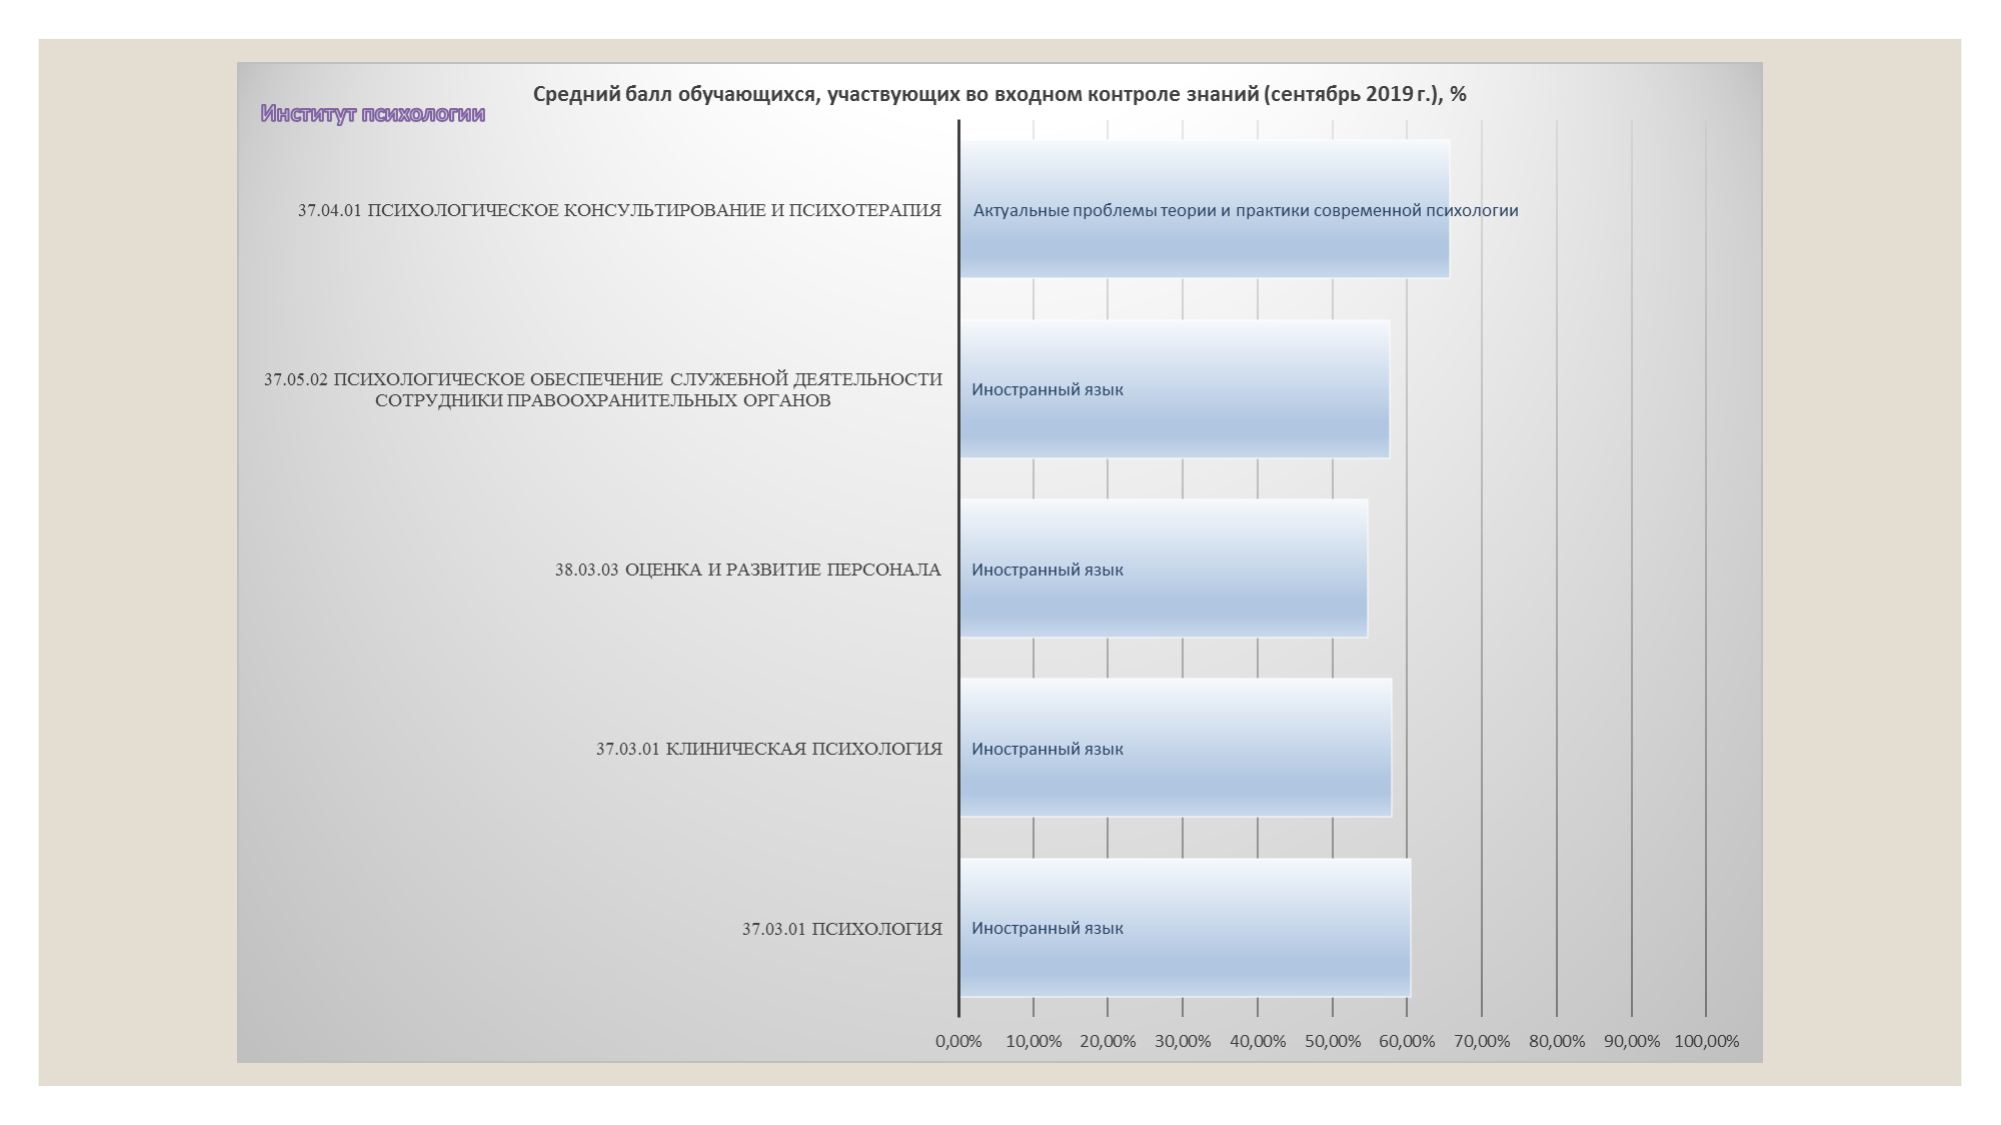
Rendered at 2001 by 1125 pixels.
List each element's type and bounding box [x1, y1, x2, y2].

picture [237, 62, 1763, 1063]
